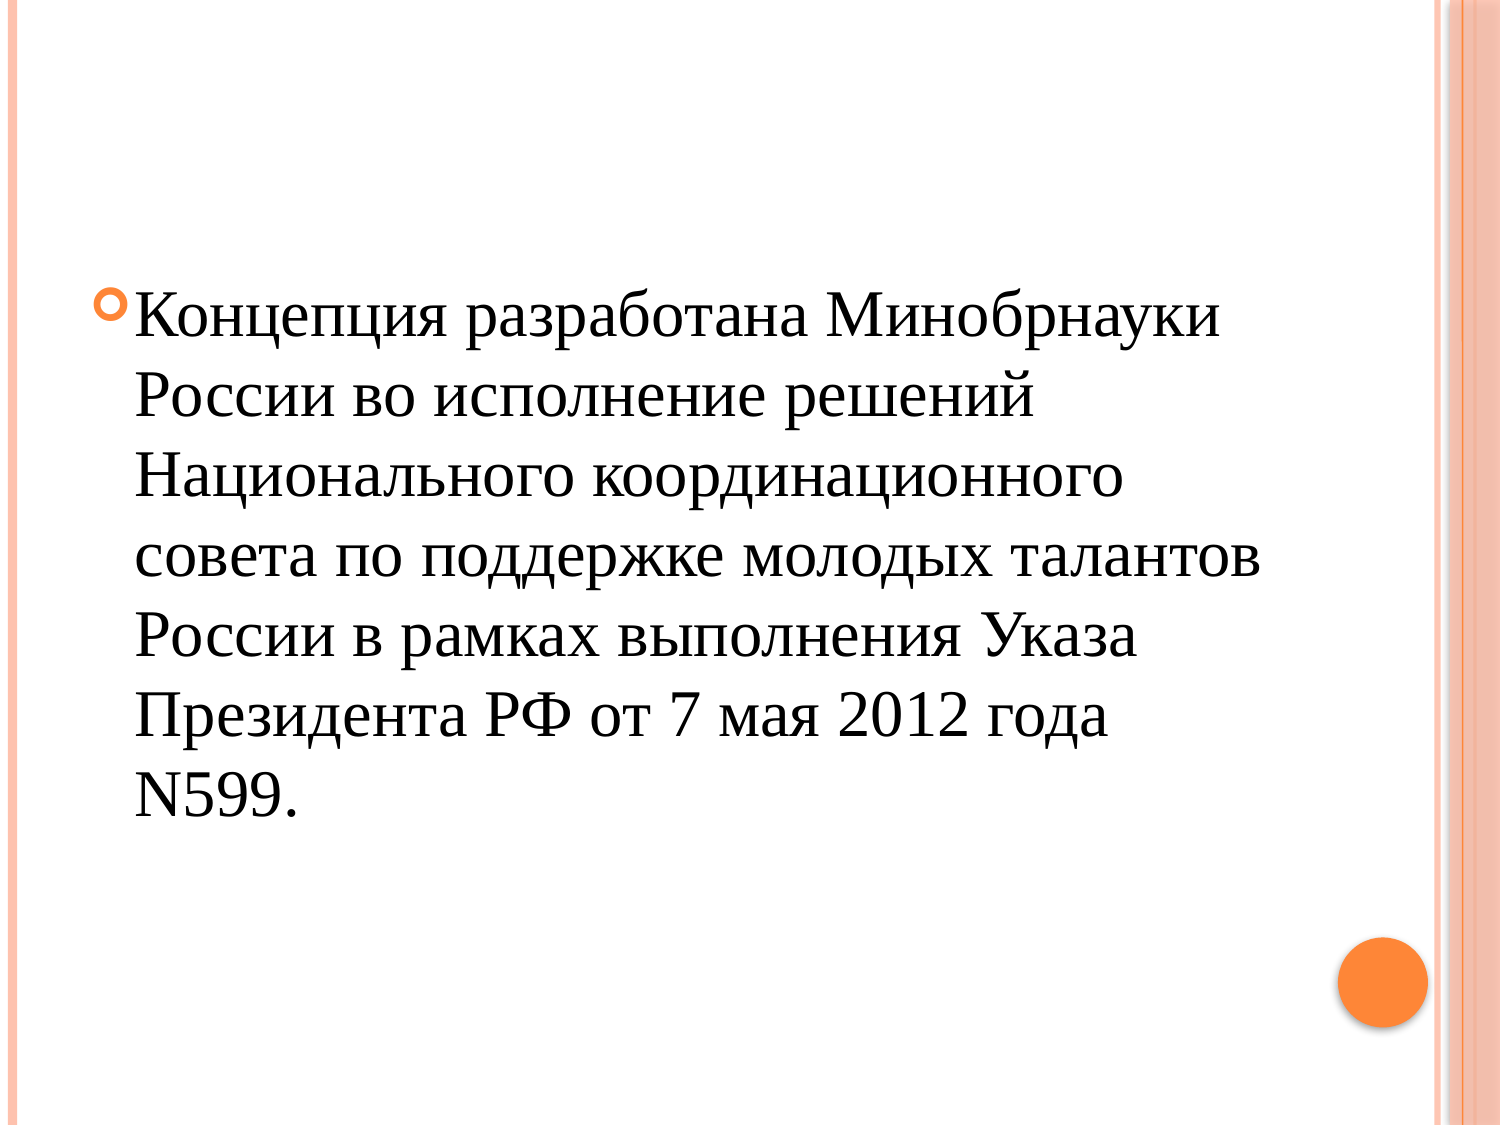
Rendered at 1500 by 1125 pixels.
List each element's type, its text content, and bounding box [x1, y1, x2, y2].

list Концепция разработана Минобрнауки России во исполнение решений Национального координационного совета по поддержке молодых талантов России в рамках выполнения Указа Президента РФ от 7 мая 2012 года N599. [75, 262, 1300, 1062]
